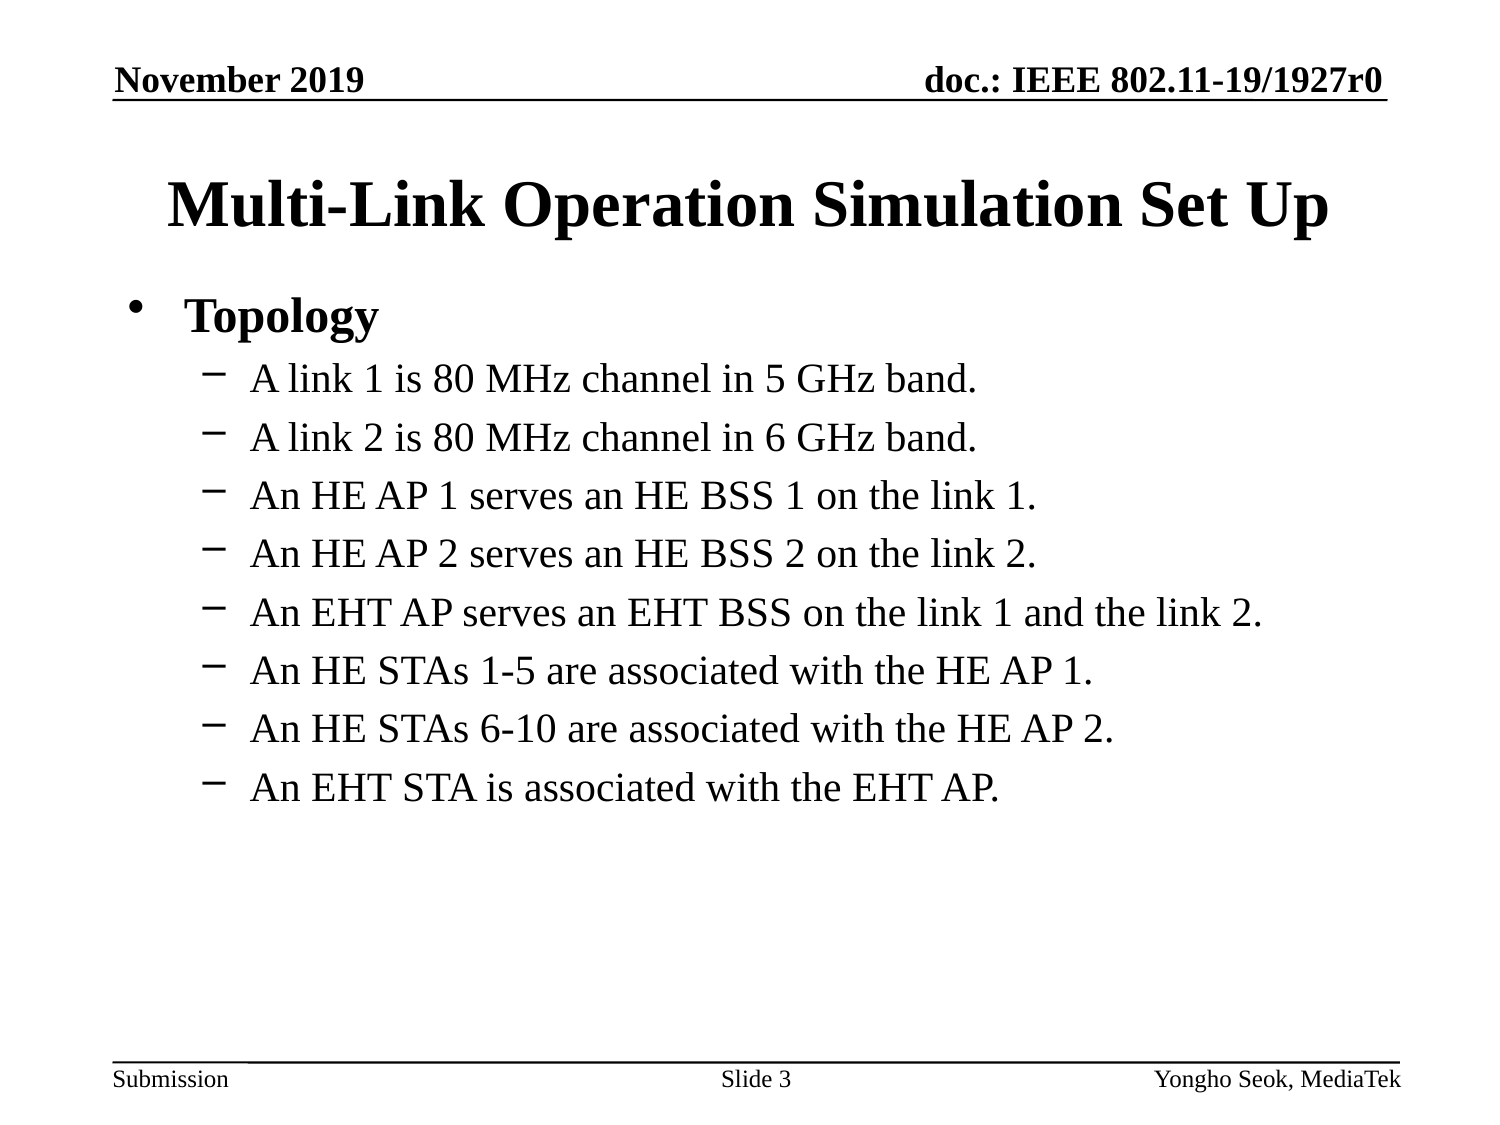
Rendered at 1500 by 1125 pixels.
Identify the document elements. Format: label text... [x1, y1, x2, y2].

slide_number Slide 3 [712, 1061, 800, 1093]
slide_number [114, 54, 368, 101]
footer Yongho Seok, MediaTek [1150, 1061, 1402, 1093]
list Topology A link 1 is 80 MHz channel in 5 GHz band. A link 2 is 80 MHz channel in 6 GHz band. An HE AP 1 serves an HE BSS 1 on the link 1. An HE AP 2 serves an HE BSS 2 on the link 2. An EHT AP serves an EHT BSS on the link 1 and the link 2. An HE STAs 1-5 are associated with the HE AP 1. An HE STAs 6-10 are associated with the HE AP 2. An EHT STA is associated with the EHT AP. [112, 288, 1388, 951]
title Multi-Link Operation Simulation Set Up [0, 112, 1500, 288]
